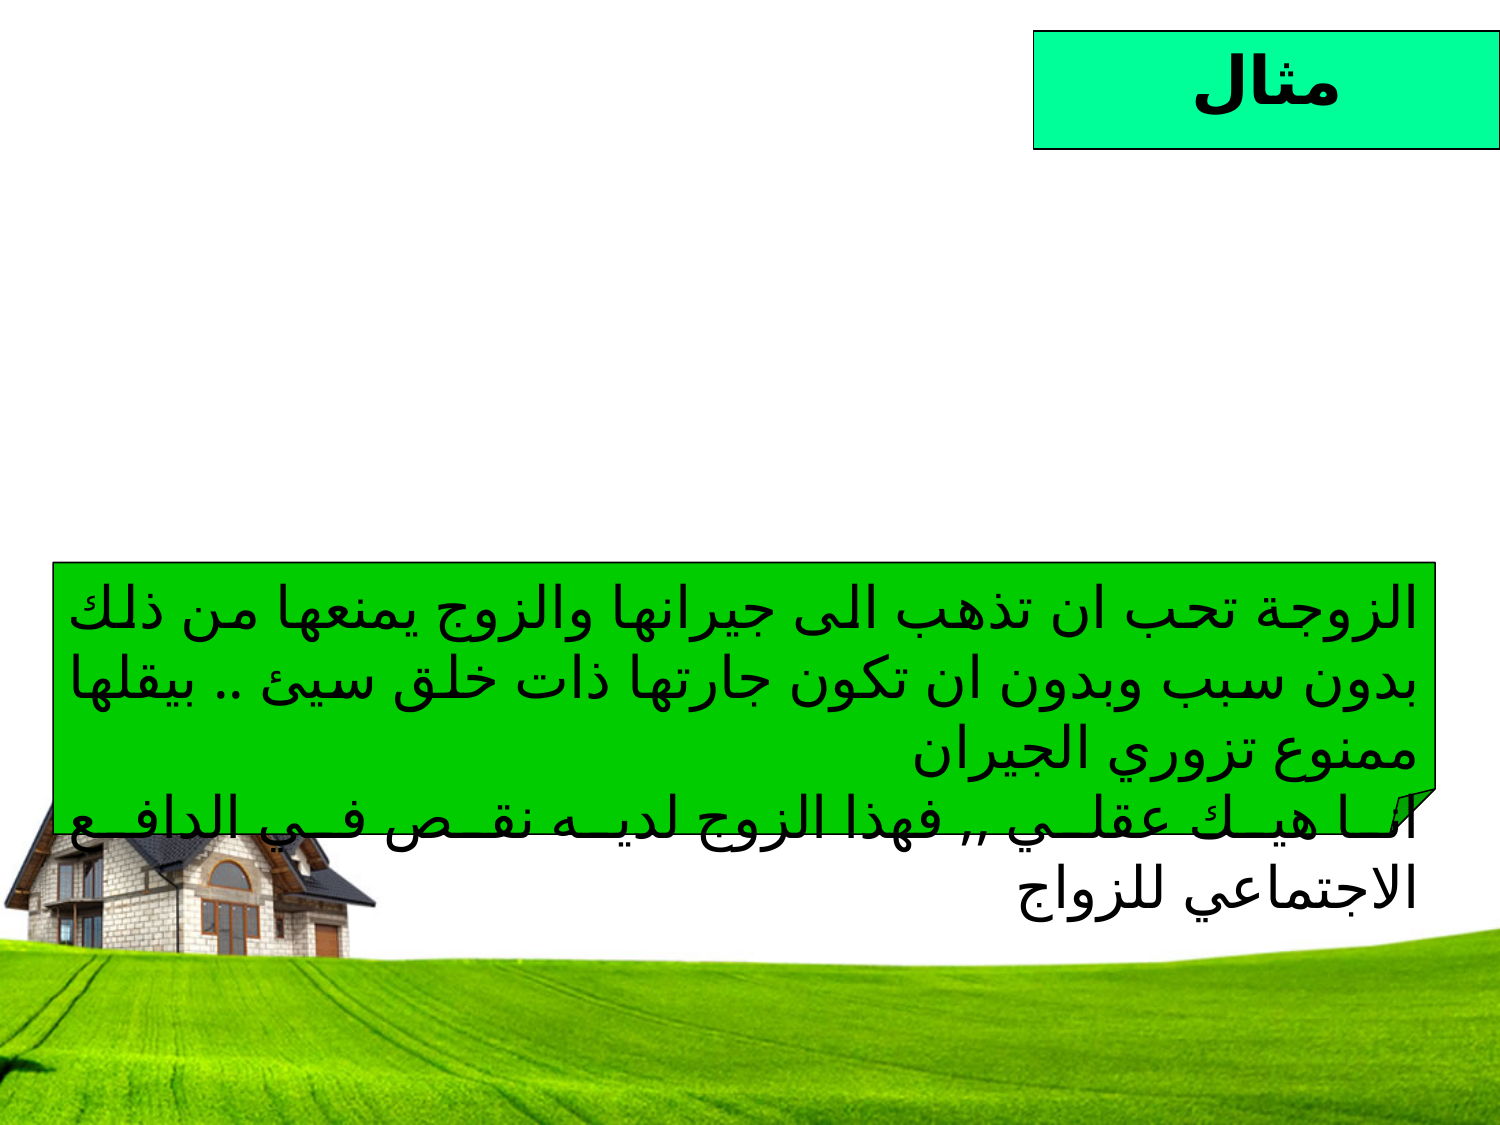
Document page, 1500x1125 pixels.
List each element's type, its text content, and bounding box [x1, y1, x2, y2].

text_box الزوجة تحب ان تذهب الى جيرانها والزوج يمنعها من ذلك بدون سبب وبدون ان تكون جارتها ذات خلق سيئ .. بيقلها ممنوع تزوري الجيران انا هيك عقلي ,, فهذا الزوج لديه نقص في الدافع الاجتماعي للزواج [53, 562, 1436, 835]
picture [0, 0, 1500, 1125]
text_box مثال [1033, 30, 1500, 149]
